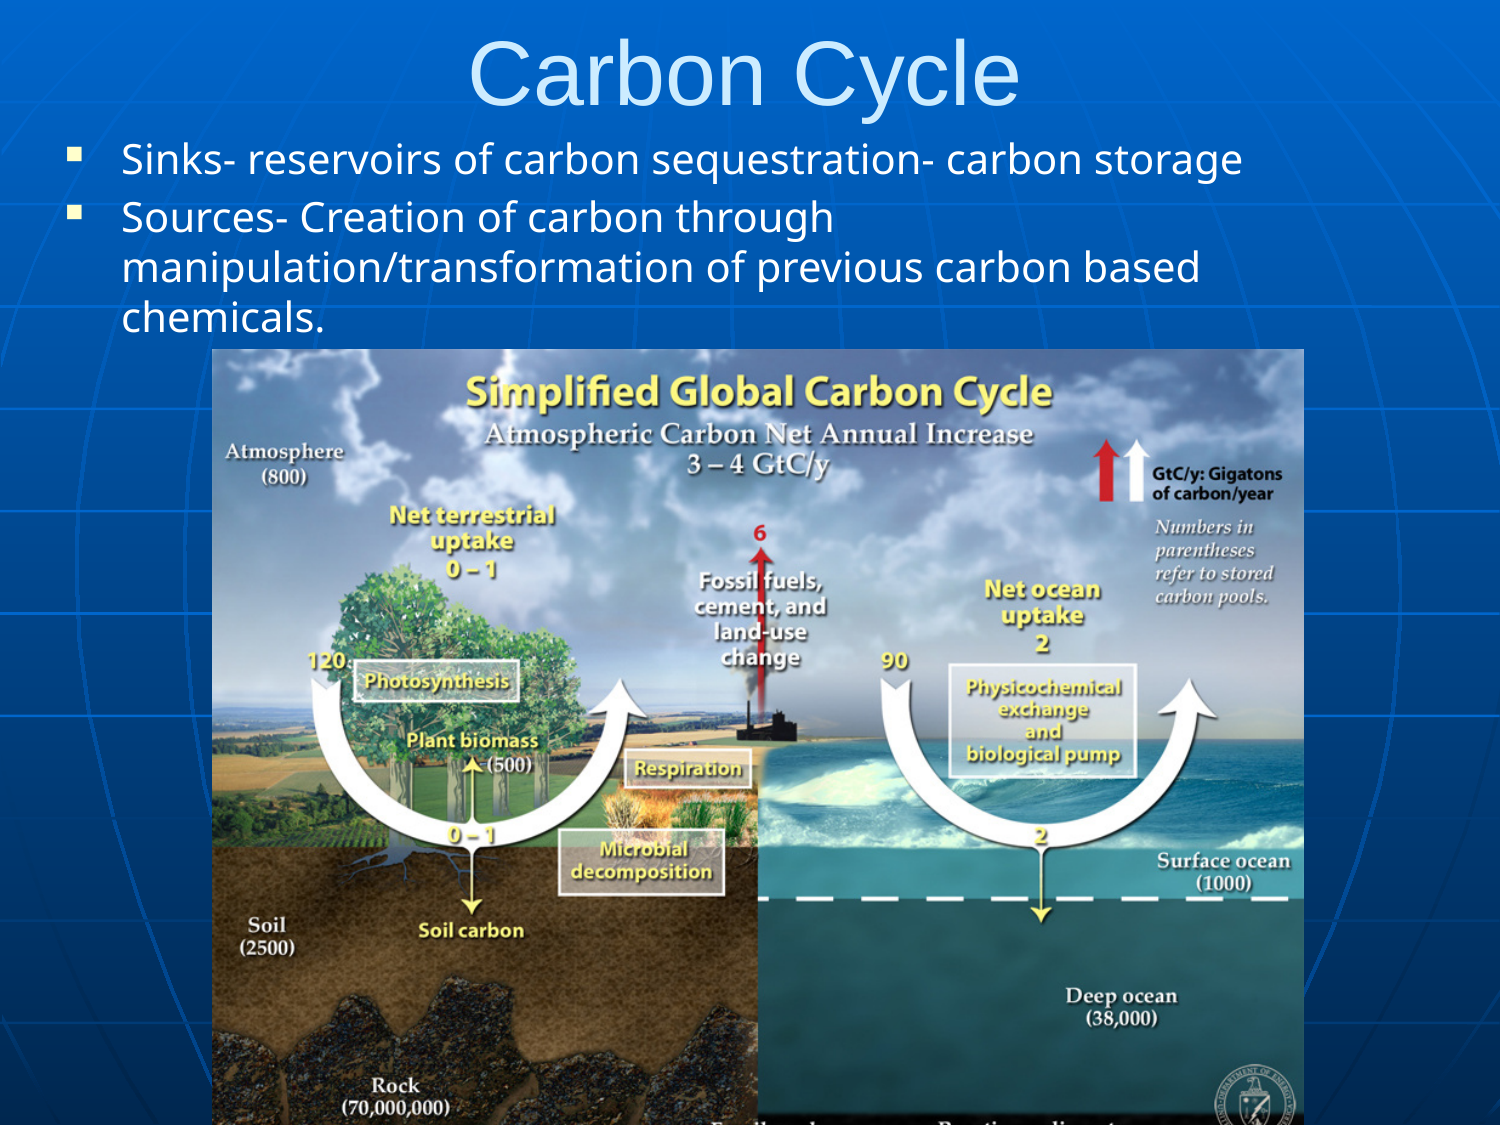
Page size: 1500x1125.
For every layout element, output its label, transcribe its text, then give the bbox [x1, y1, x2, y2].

list Sinks- reservoirs of carbon sequestration- carbon storage Sources- Creation of carbon through manipulation/transformation of previous carbon based chemicals. [49, 124, 1426, 1006]
picture [212, 349, 1304, 1125]
title Carbon Cycle [82, 0, 1434, 163]
